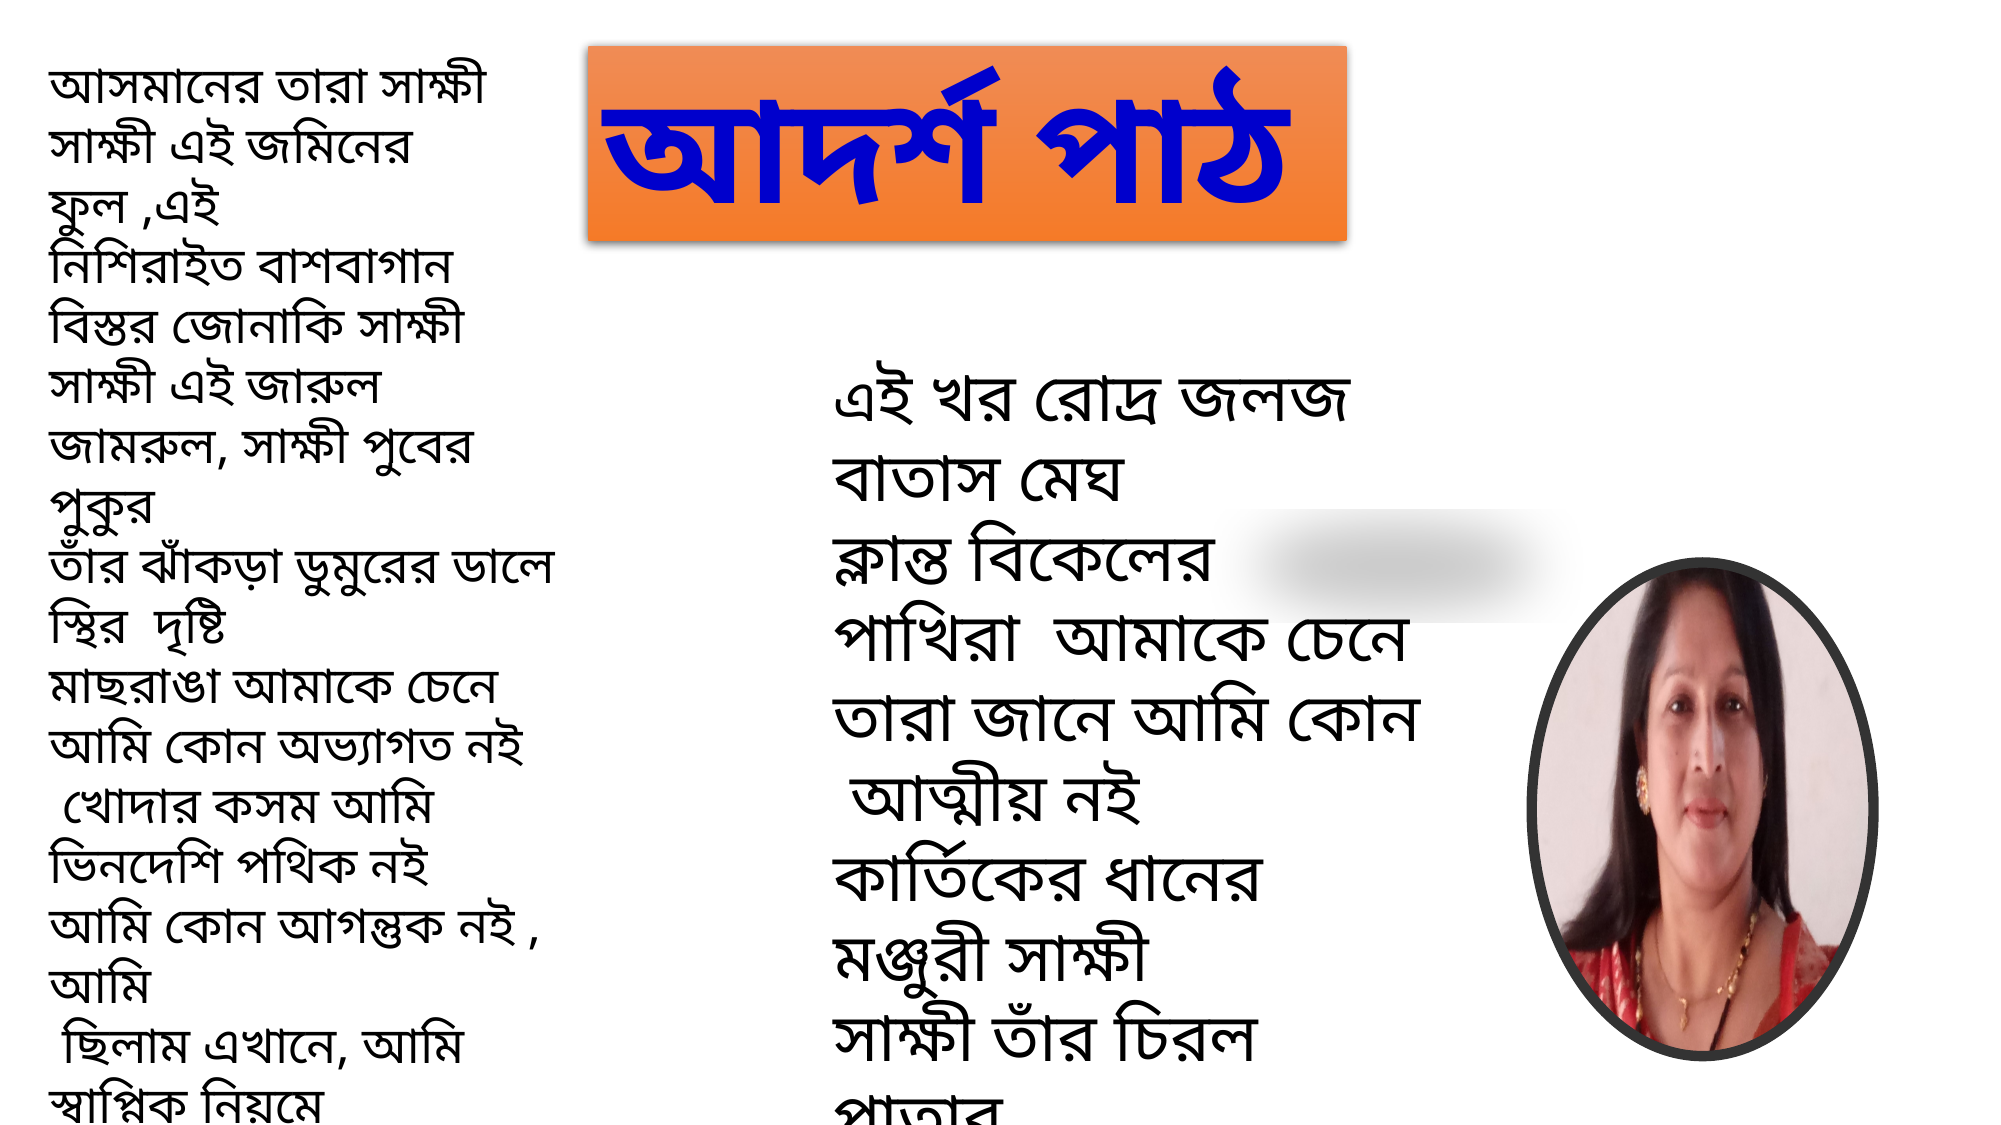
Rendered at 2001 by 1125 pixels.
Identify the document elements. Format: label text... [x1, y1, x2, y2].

picture [1531, 562, 1874, 1057]
text_box এই খর রোদ্র জলজ বাতাস মেঘ ক্লান্ত বিকেলের পাখিরা আমাকে চেনে তারা জানে আমি কোন আত্মীয় নই কার্তিকের ধানের মঞ্জুরী সাক্ষী সাক্ষী তাঁর চিরল পাতার টলমল শিশির – [818, 347, 1447, 1125]
text_box আসমানের তারা সাক্ষী সাক্ষী এই জমিনের ফুল ,এই নিশিরাইত বাশবাগান বিস্তর জোনাকি সাক্ষী সাক্ষী এই জারুল জামরুল, সাক্ষী পুবের পুকুর তাঁর ঝাঁকড়া ডুমুরের ডালে স্থির দৃষ্টি মাছরাঙা আমাকে চেনে আমি কোন অভ্যাগত নই খোদার কসম আমি ভিনদেশি পথিক নই আমি কোন আগন্তুক নই , আমি ছিলাম এখানে, আমি স্বাপ্নিক নিয়মে এখানেই থাকি আর এখানে থাকার নাম সর্বত্রই থাকা-সারা দেশে। [34, 46, 589, 1125]
text_box আদর্শ পাঠ [588, 46, 1347, 241]
